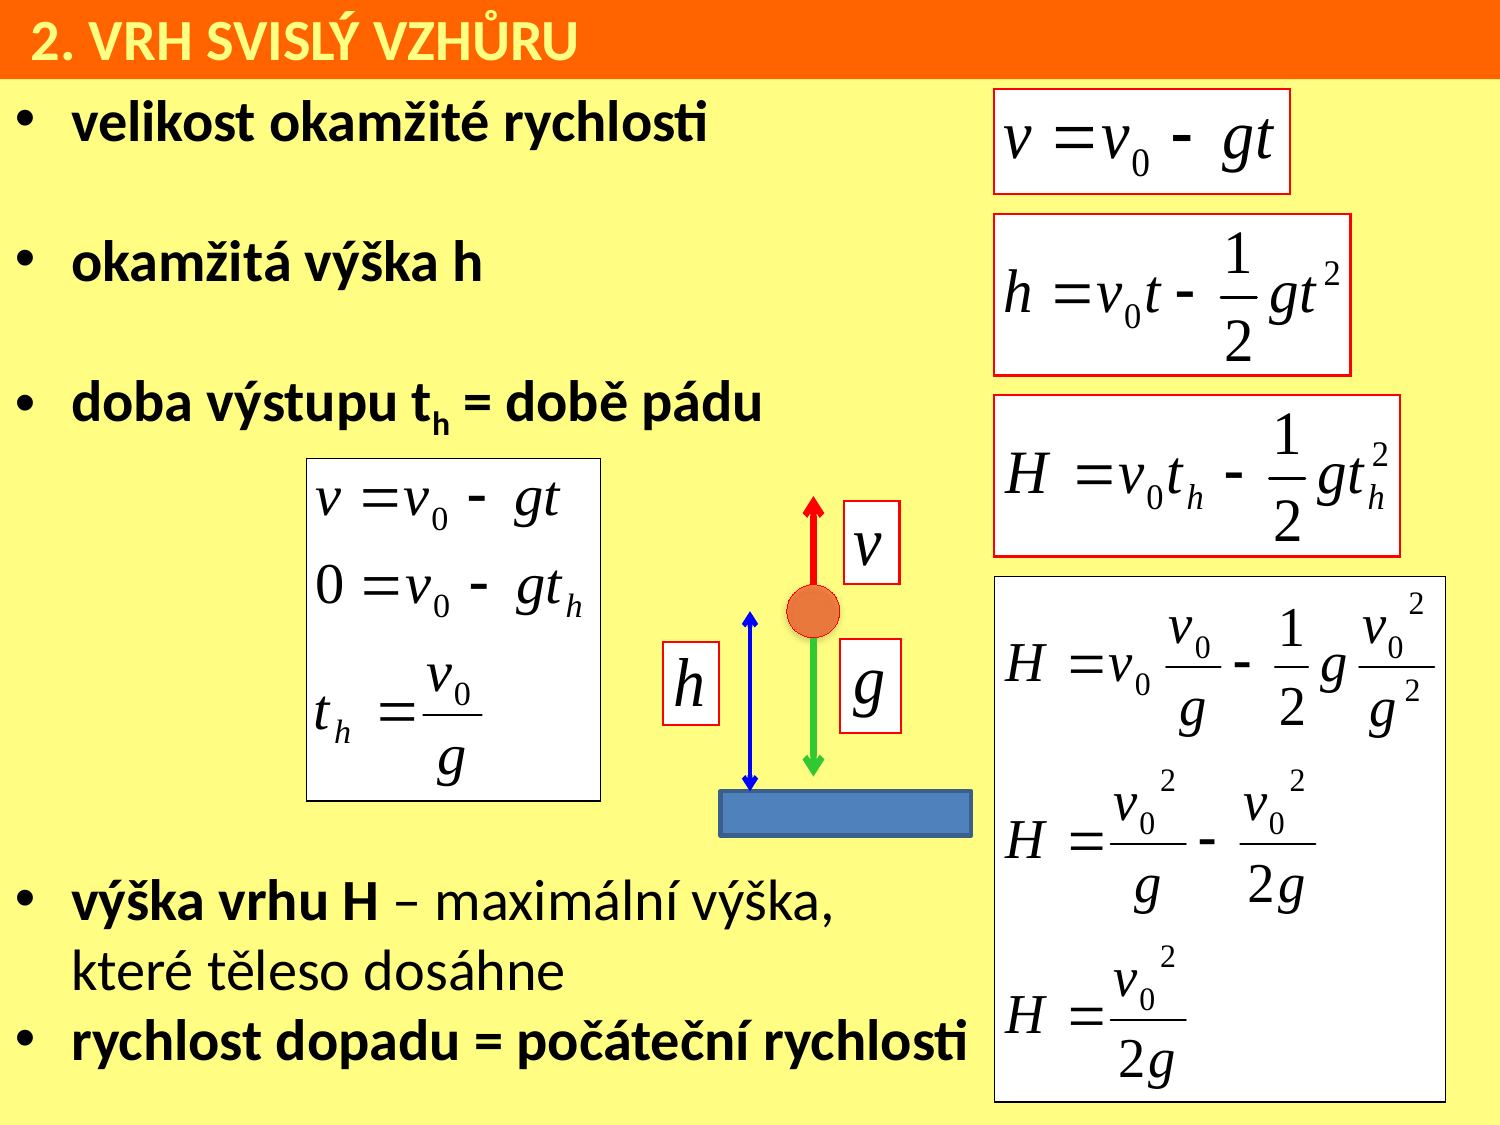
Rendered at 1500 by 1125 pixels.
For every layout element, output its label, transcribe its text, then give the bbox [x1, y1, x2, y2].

text_box TYPY PŘÍKLADŮ [915, 1032, 933, 1060]
text_box TYPY PŘÍKLADŮ [372, 1032, 394, 1060]
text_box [663, 643, 718, 725]
text_box TYPY PŘÍKLADŮ [682, 1032, 703, 1060]
text_box TYPY PŘÍKLADŮ [277, 1030, 302, 1060]
text_box TYPY PŘÍKLADŮ [882, 1032, 909, 1060]
text_box TYPY PŘÍKLADŮ [190, 1032, 217, 1060]
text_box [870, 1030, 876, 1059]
text_box TYPY PŘÍKLADŮ [93, 1032, 118, 1069]
list velikost okamžité rychlosti okamžitá výška h doba výstupu th = době pádu výška vrhu H – maximální výška, které těleso dosáhne rychlost dopadu = počáteční rychlosti [0, 80, 1500, 1030]
text_box TYPY PŘÍKLADŮ [75, 1032, 90, 1059]
text_box TYPY PŘÍKLADŮ [606, 1032, 628, 1060]
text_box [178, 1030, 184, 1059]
text_box TYPY PŘÍKLADŮ [632, 1030, 649, 1060]
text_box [994, 89, 1290, 194]
text_box TYPY PŘÍKLADŮ [767, 1032, 782, 1059]
text_box TYPY PŘÍKLADŮ [785, 1032, 810, 1069]
text_box [786, 584, 840, 638]
text_box TYPY PŘÍKLADŮ [433, 1032, 456, 1060]
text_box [844, 501, 899, 583]
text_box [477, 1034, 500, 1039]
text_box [840, 640, 901, 733]
text_box TYPY PŘÍKLADŮ [708, 1032, 732, 1059]
text_box TYPY PŘÍKLADŮ [839, 1030, 863, 1059]
text_box [718, 789, 973, 838]
text_box TYPY PŘÍKLADŮ [549, 1032, 576, 1060]
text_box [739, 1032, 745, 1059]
text_box TYPY PŘÍKLADŮ [812, 1032, 833, 1060]
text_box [994, 577, 1446, 1102]
text_box TYPY PŘÍKLADŮ [309, 1032, 336, 1060]
text_box TYPY PŘÍKLADŮ [581, 1032, 602, 1060]
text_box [994, 395, 1399, 556]
text_box TYPY PŘÍKLADŮ [147, 1030, 171, 1059]
text_box TYPY PŘÍKLADŮ [222, 1032, 240, 1060]
text_box TYPY PŘÍKLADŮ [243, 1030, 260, 1060]
text_box TYPY PŘÍKLADŮ [652, 1032, 677, 1060]
text_box TYPY PŘÍKLADŮ [400, 1030, 425, 1060]
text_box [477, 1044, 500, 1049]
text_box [994, 214, 1350, 375]
text_box TYPY PŘÍKLADŮ [342, 1032, 367, 1069]
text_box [306, 458, 600, 801]
text_box TYPY PŘÍKLADŮ [935, 1030, 964, 1060]
text_box TYPY PŘÍKLADŮ [520, 1032, 545, 1069]
text_box 2. VRH SVISLÝ VZHŮRU [0, 0, 1500, 80]
text_box TYPY PŘÍKLADŮ [120, 1032, 141, 1060]
